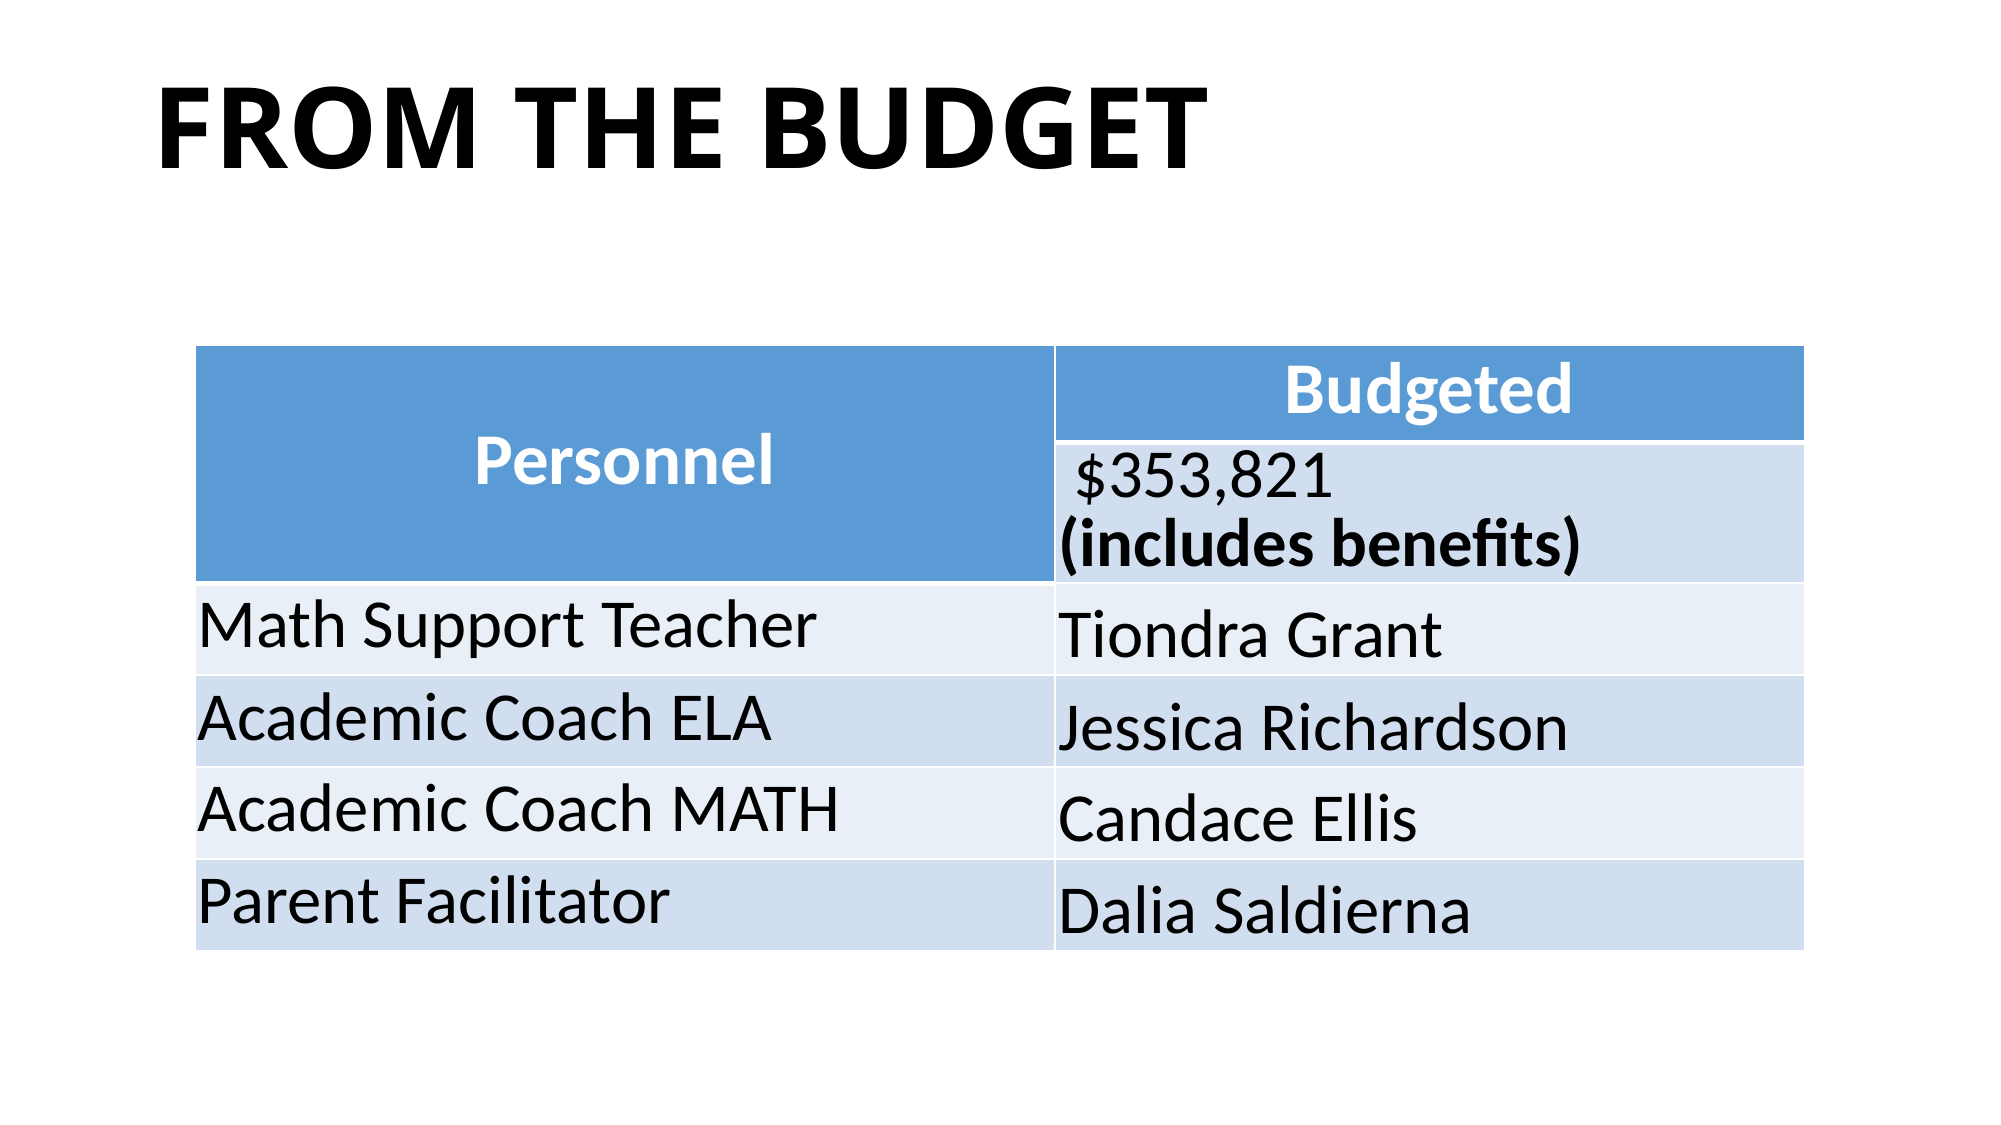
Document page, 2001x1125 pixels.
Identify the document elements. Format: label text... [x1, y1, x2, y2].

table_cell Parent Facilitator [196, 860, 1054, 950]
table_cell Jessica Richardson [1056, 676, 1804, 766]
table_header Personnel [196, 346, 1054, 581]
table_cell Candace Ellis [1056, 768, 1804, 858]
table_cell $353,821 (includes benefits) [1056, 445, 1804, 582]
table_header Budgeted [1056, 346, 1804, 440]
table_cell Tiondra Grant [1056, 584, 1804, 674]
table_cell Academic Coach ELA [196, 676, 1054, 766]
table_cell Academic Coach MATH [196, 768, 1054, 858]
table_cell Dalia Saldierna [1056, 860, 1804, 950]
table_cell Math Support Teacher [196, 586, 1054, 674]
title FROM THE BUDGET [137, 47, 1863, 201]
